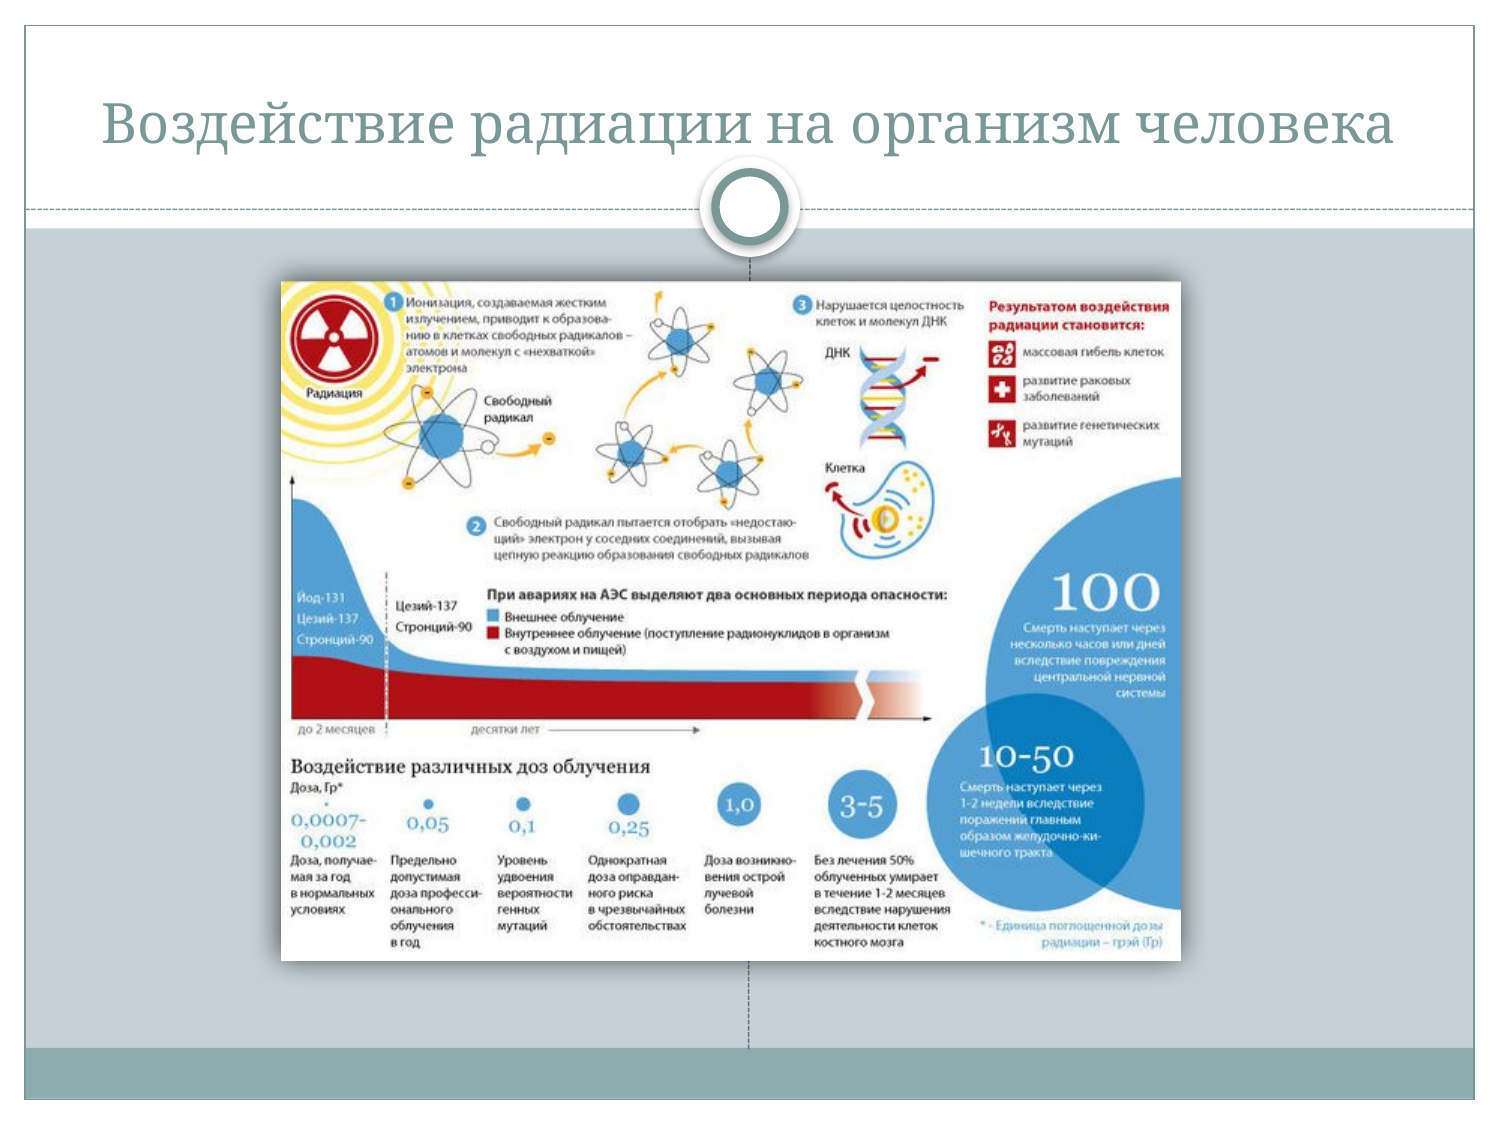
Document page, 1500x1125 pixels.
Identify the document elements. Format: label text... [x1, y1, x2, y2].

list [280, 280, 1182, 961]
title Воздействие радиации на организм человека [49, 37, 1450, 162]
